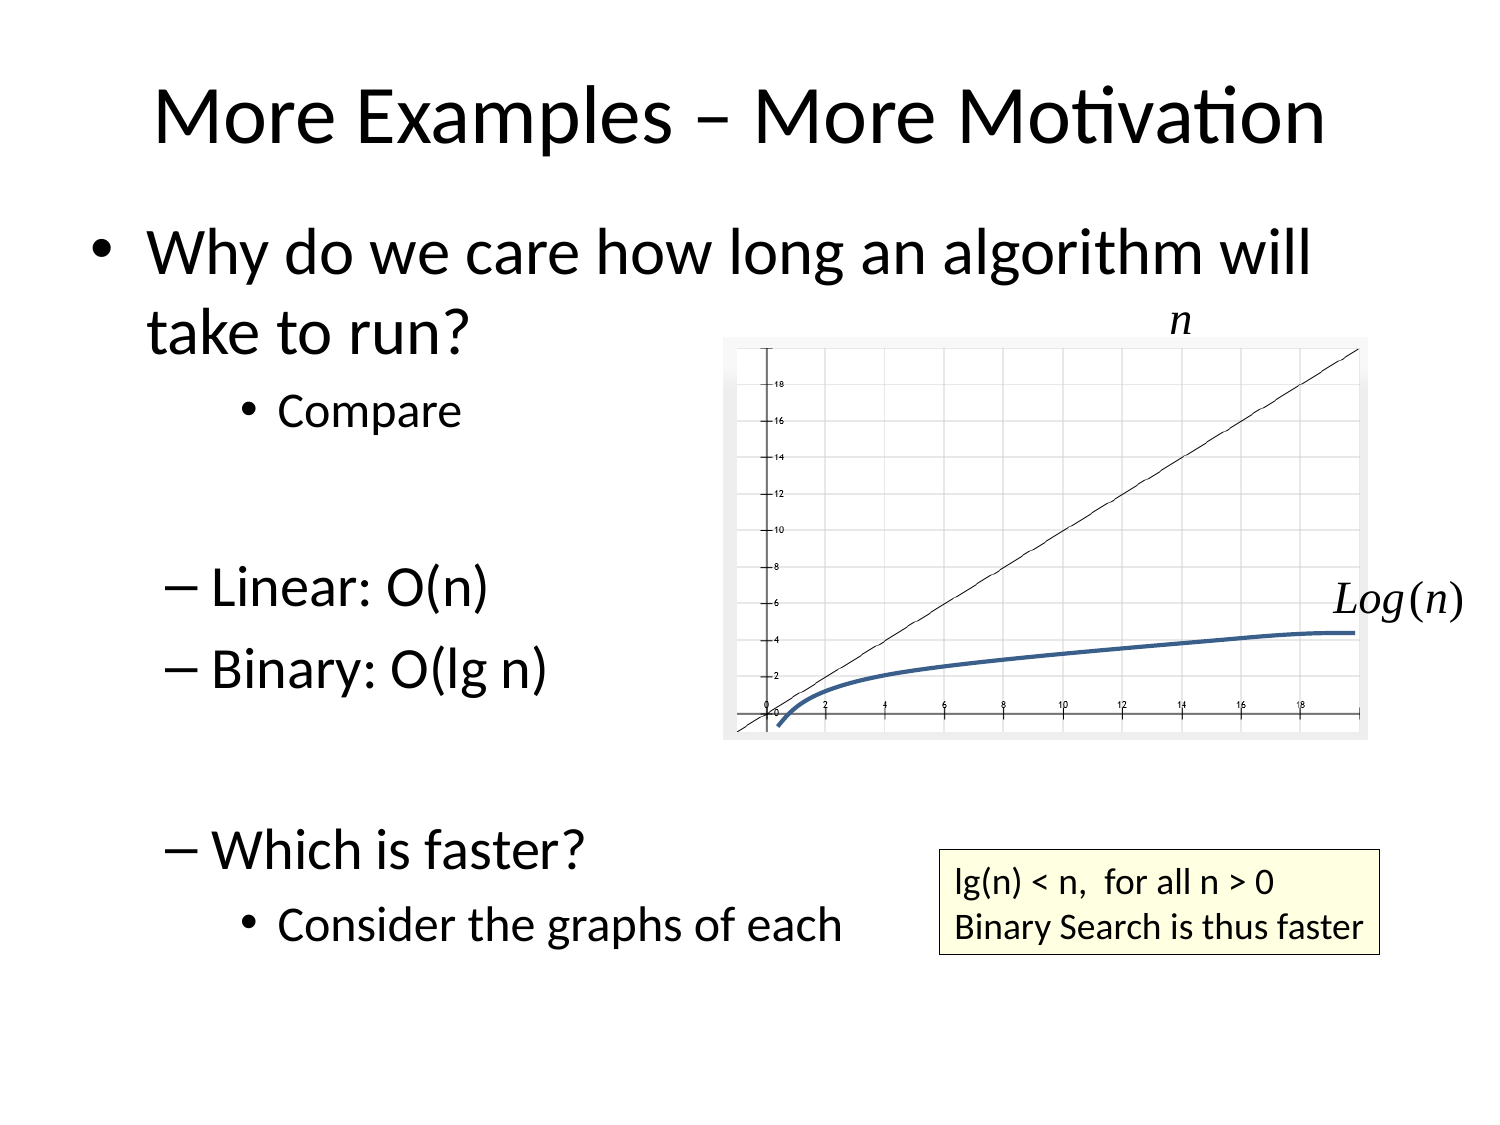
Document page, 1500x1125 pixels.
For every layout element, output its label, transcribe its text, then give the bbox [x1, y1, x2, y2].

title More Examples – More Motivation [75, 45, 1425, 175]
text_box lg(n) < n, for all n > 0 Binary Search is thus faster [939, 849, 1380, 955]
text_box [1324, 570, 1471, 634]
list Why do we care how long an algorithm will take to run? Compare Linear: O(n) Binary: O(lg n) Which is faster? Consider the graphs of each [75, 200, 1425, 1050]
picture [722, 337, 1368, 740]
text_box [1162, 303, 1202, 347]
